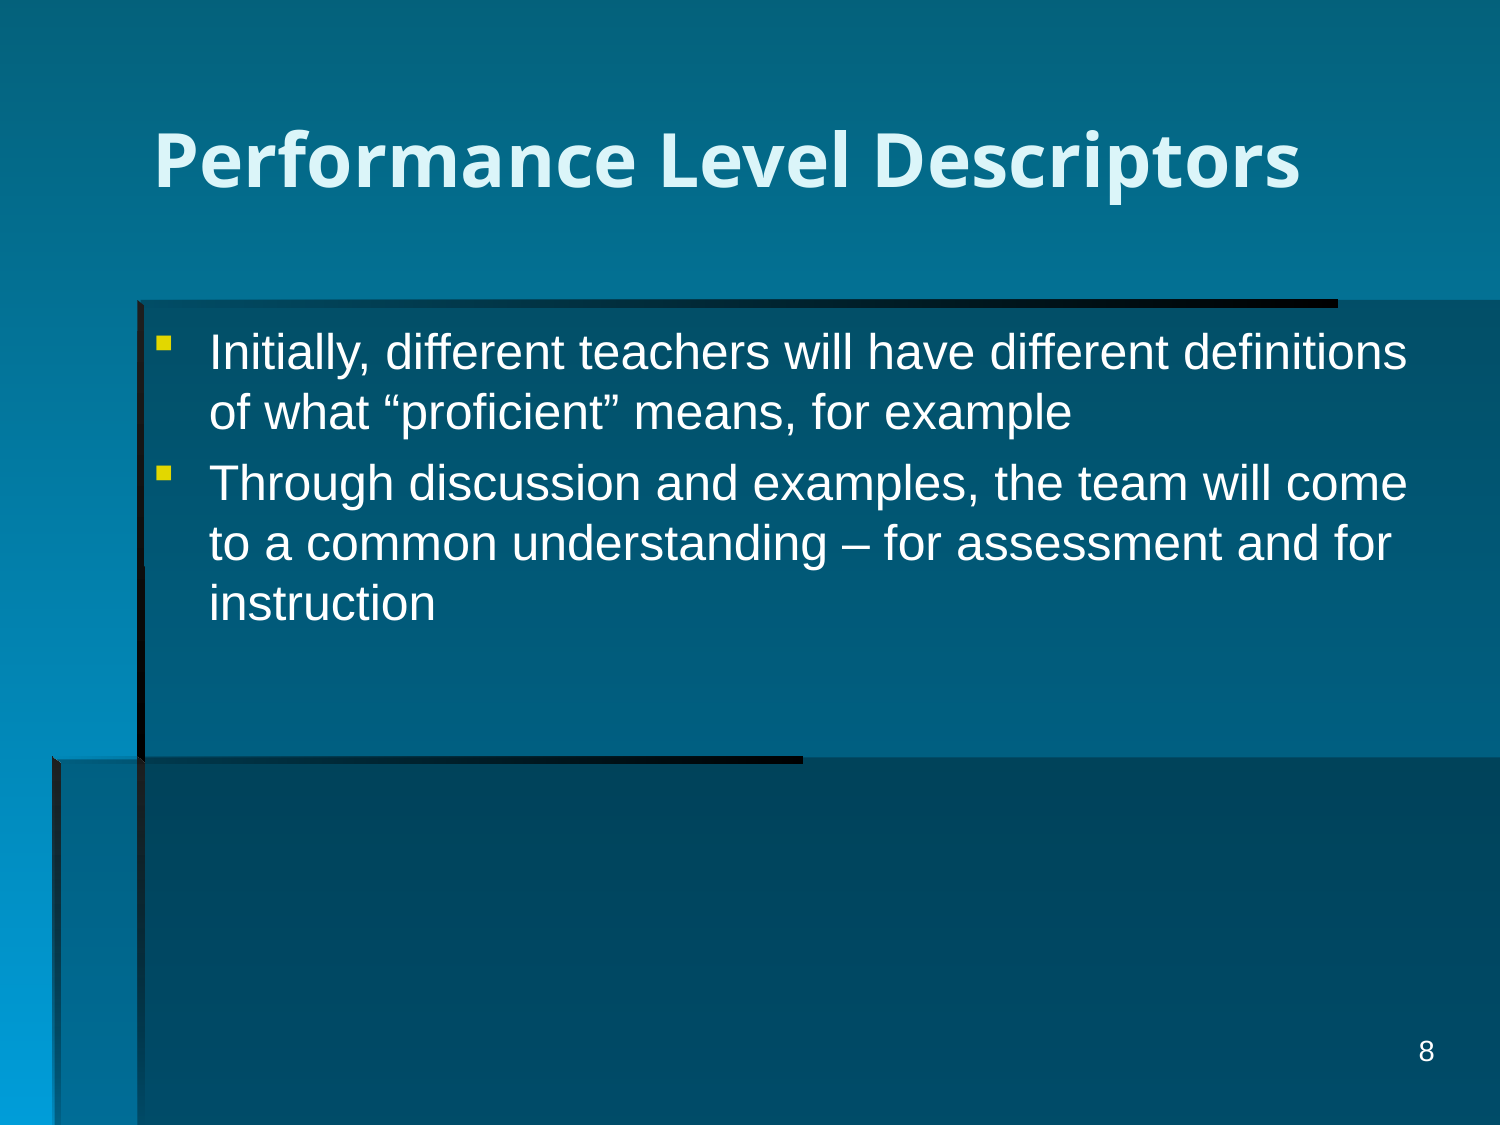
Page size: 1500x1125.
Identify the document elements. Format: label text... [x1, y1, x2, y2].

slide_number 8 [1137, 1024, 1451, 1103]
list Initially, different teachers will have different definitions of what “proficient” means, for example Through discussion and examples, the team will come to a common understanding – for assessment and for instruction [137, 312, 1452, 1001]
title Performance Level Descriptors [137, 39, 1451, 276]
